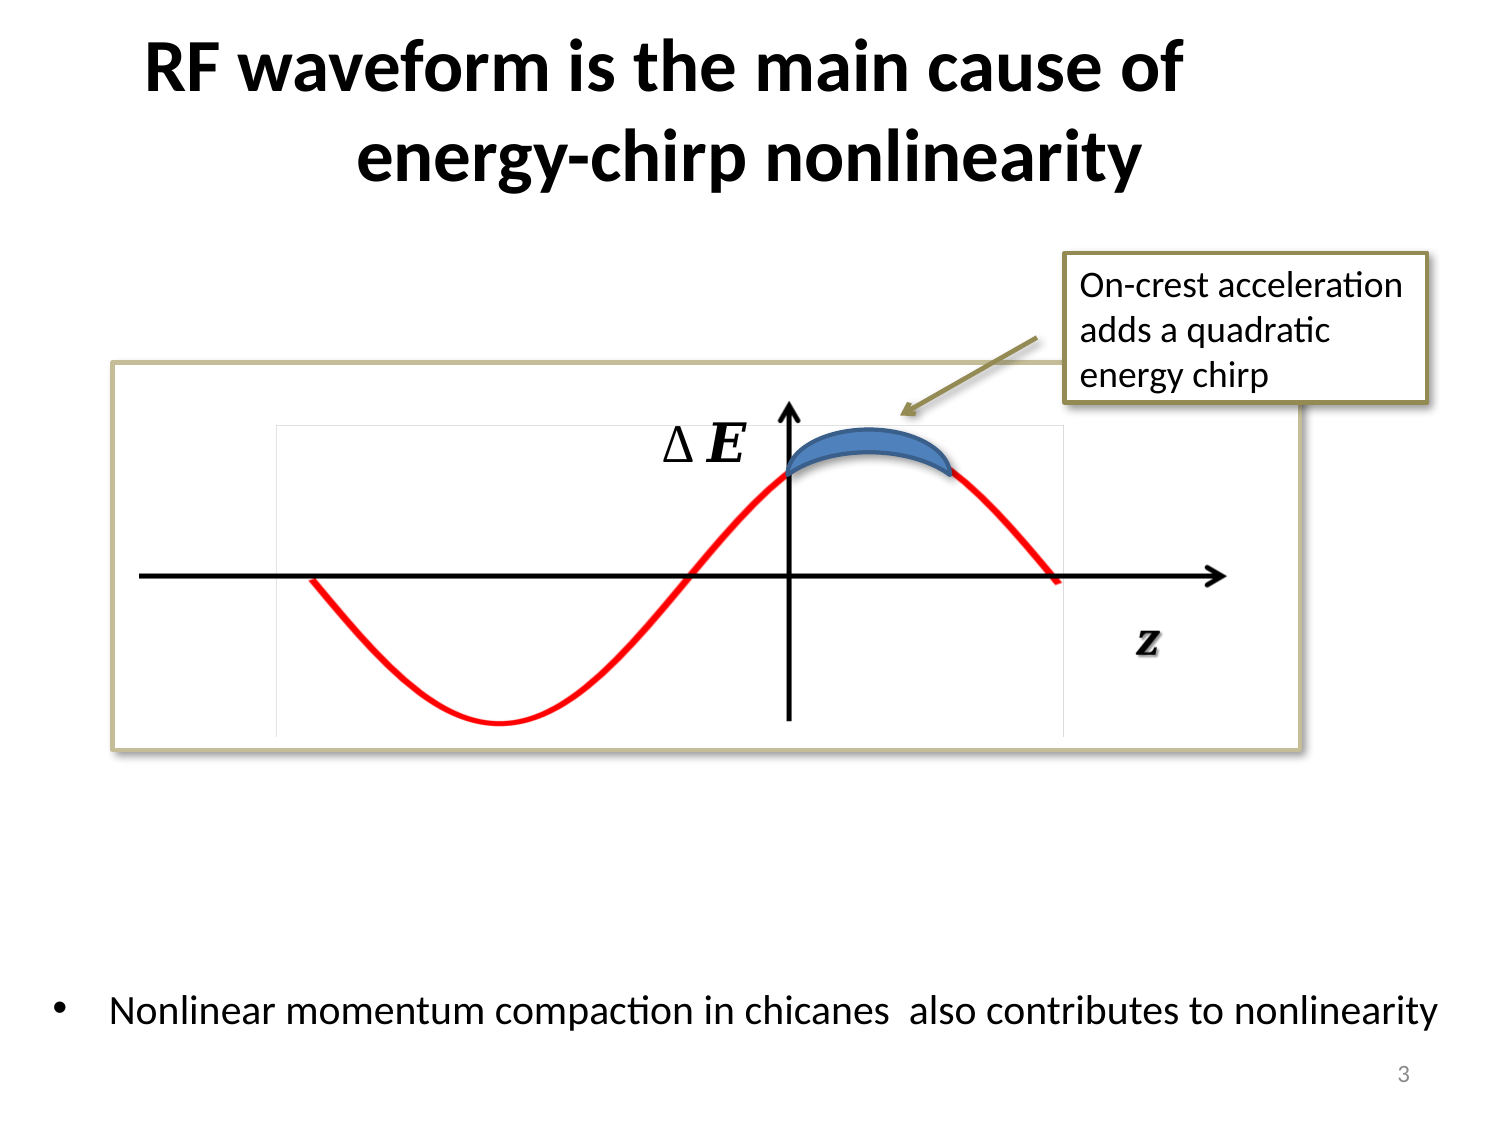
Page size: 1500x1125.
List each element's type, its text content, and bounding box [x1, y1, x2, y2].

list Nonlinear momentum compaction in chicanes also contributes to nonlinearity [37, 975, 1488, 1043]
picture [138, 378, 1251, 738]
slide_number 3 [1074, 1042, 1425, 1103]
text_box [899, 337, 1038, 416]
text_box On-crest acceleration adds a quadratic energy chirp [1064, 253, 1428, 403]
text_box [110, 360, 1302, 752]
title RF waveform is the main cause of energy-chirp nonlinearity [75, 12, 1425, 200]
